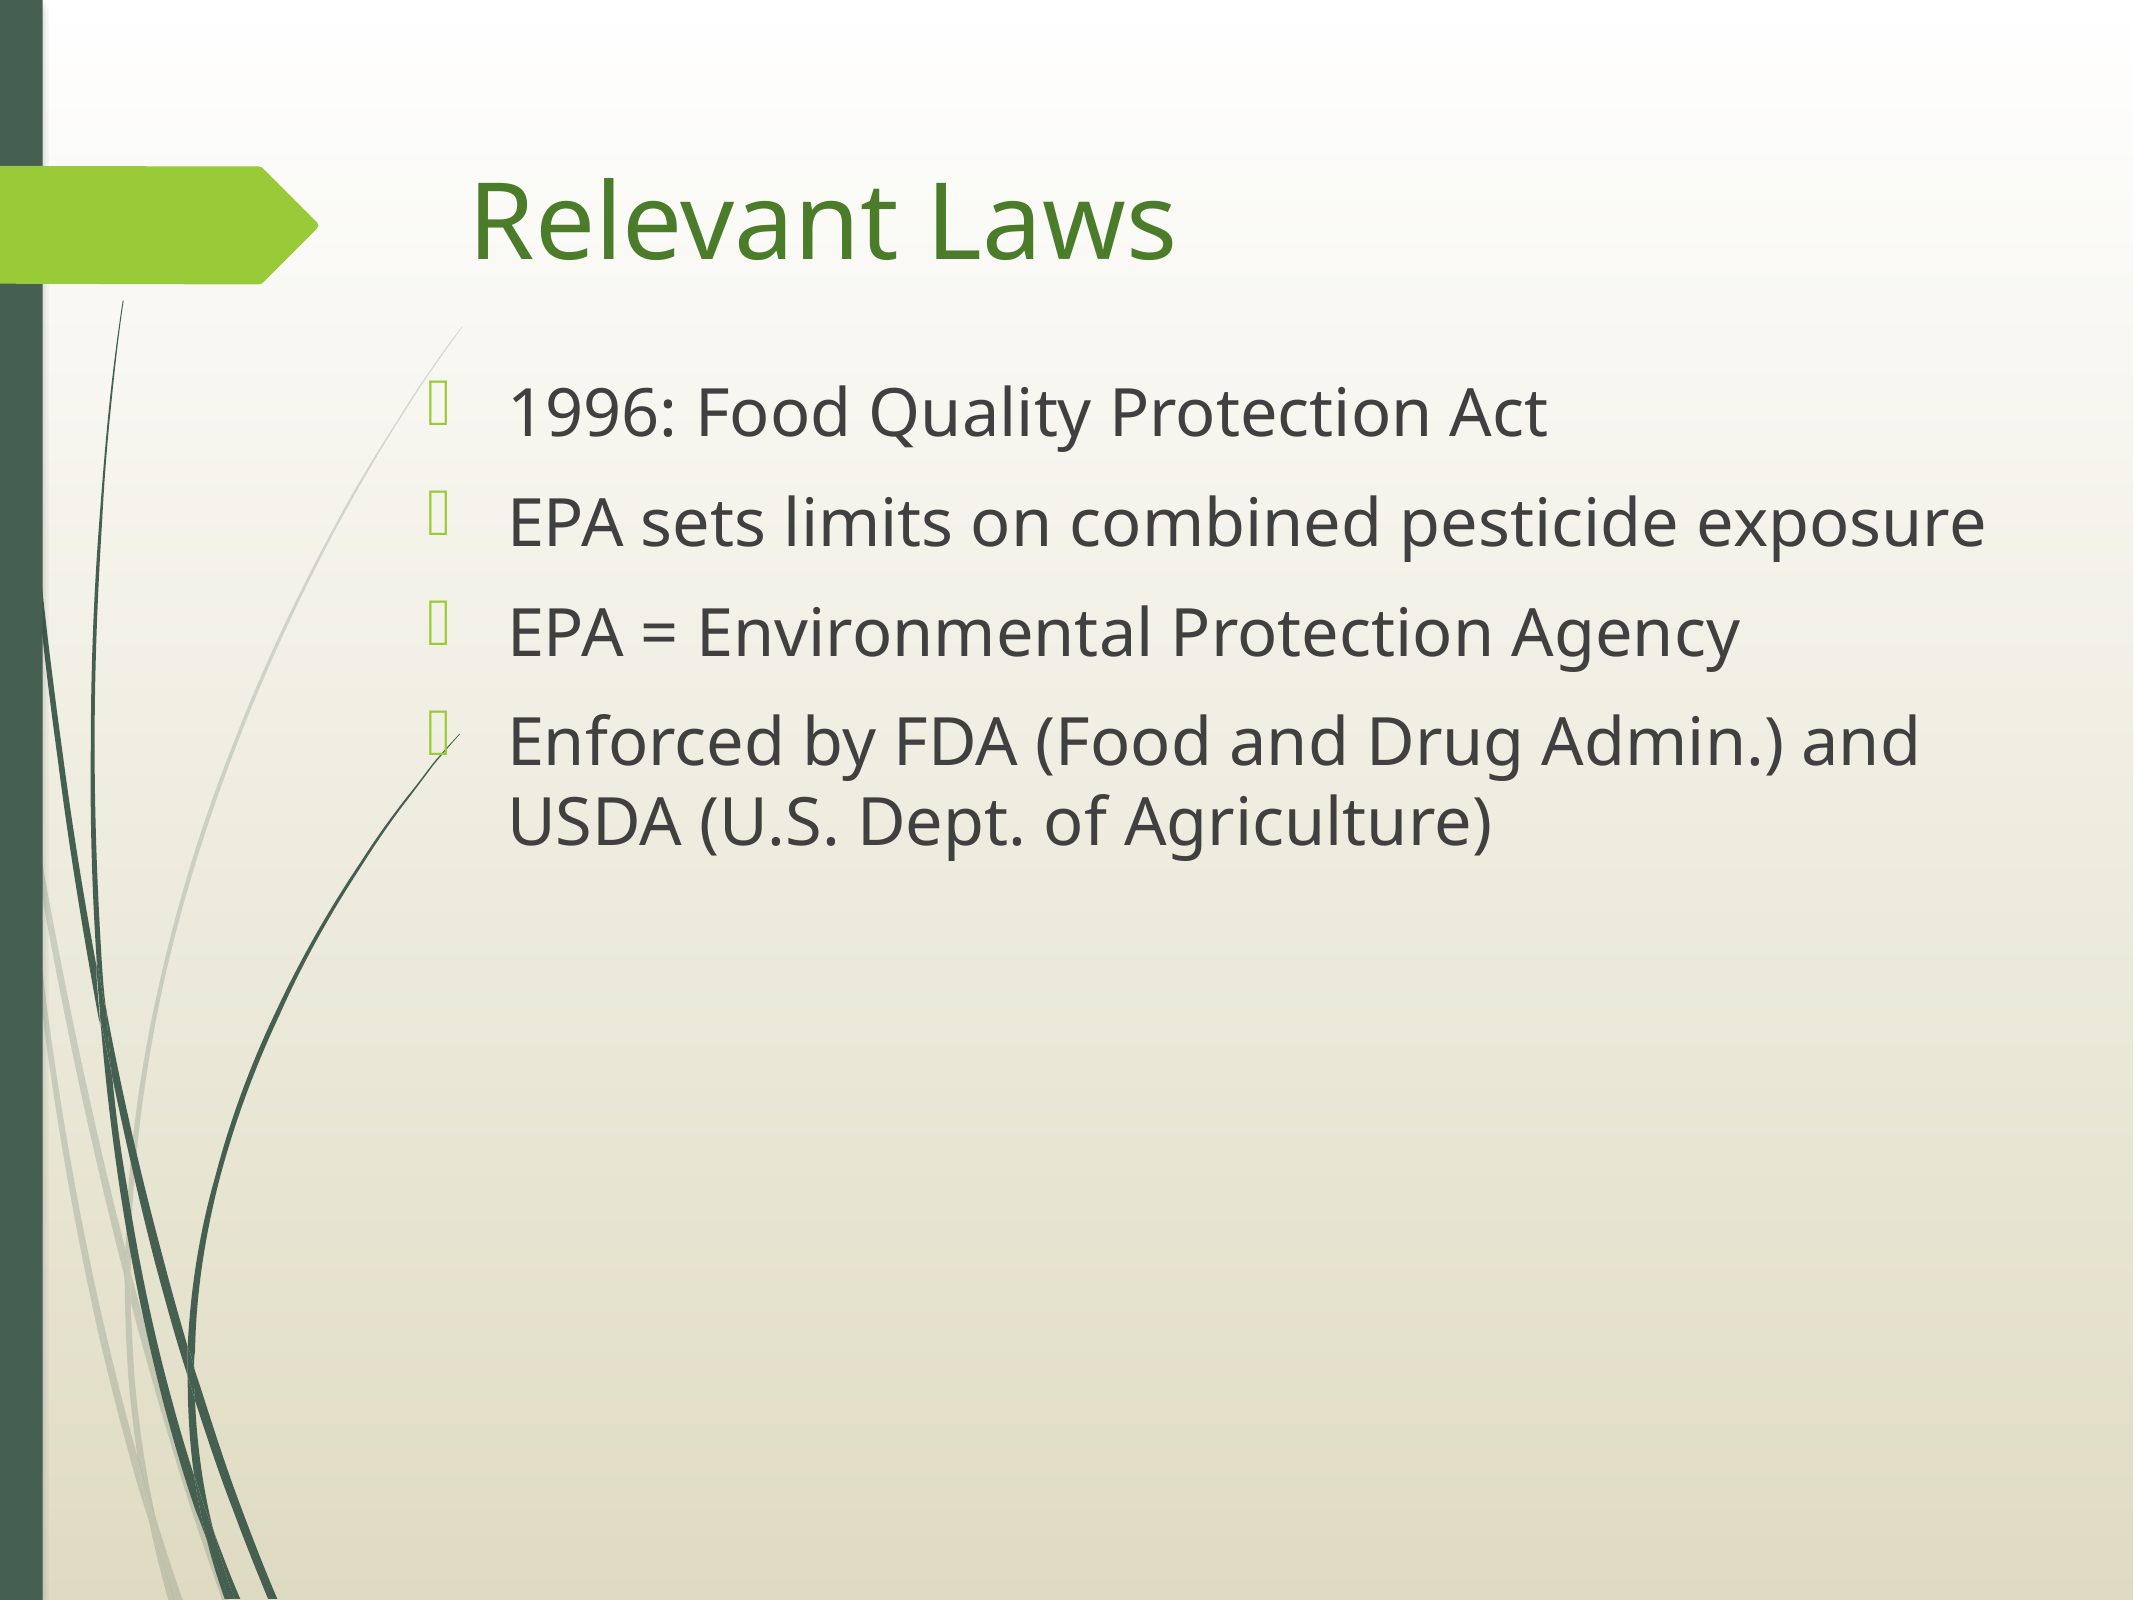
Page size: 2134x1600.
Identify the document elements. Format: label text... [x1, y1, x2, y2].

list 1996: Food Quality Protection Act EPA sets limits on combined pesticide exposure EPA = Environmental Protection Agency Enforced by FDA (Food and Drug Admin.) and USDA (U.S. Dept. of Agriculture) [412, 362, 2067, 1244]
title Relevant Laws [453, 145, 1992, 362]
